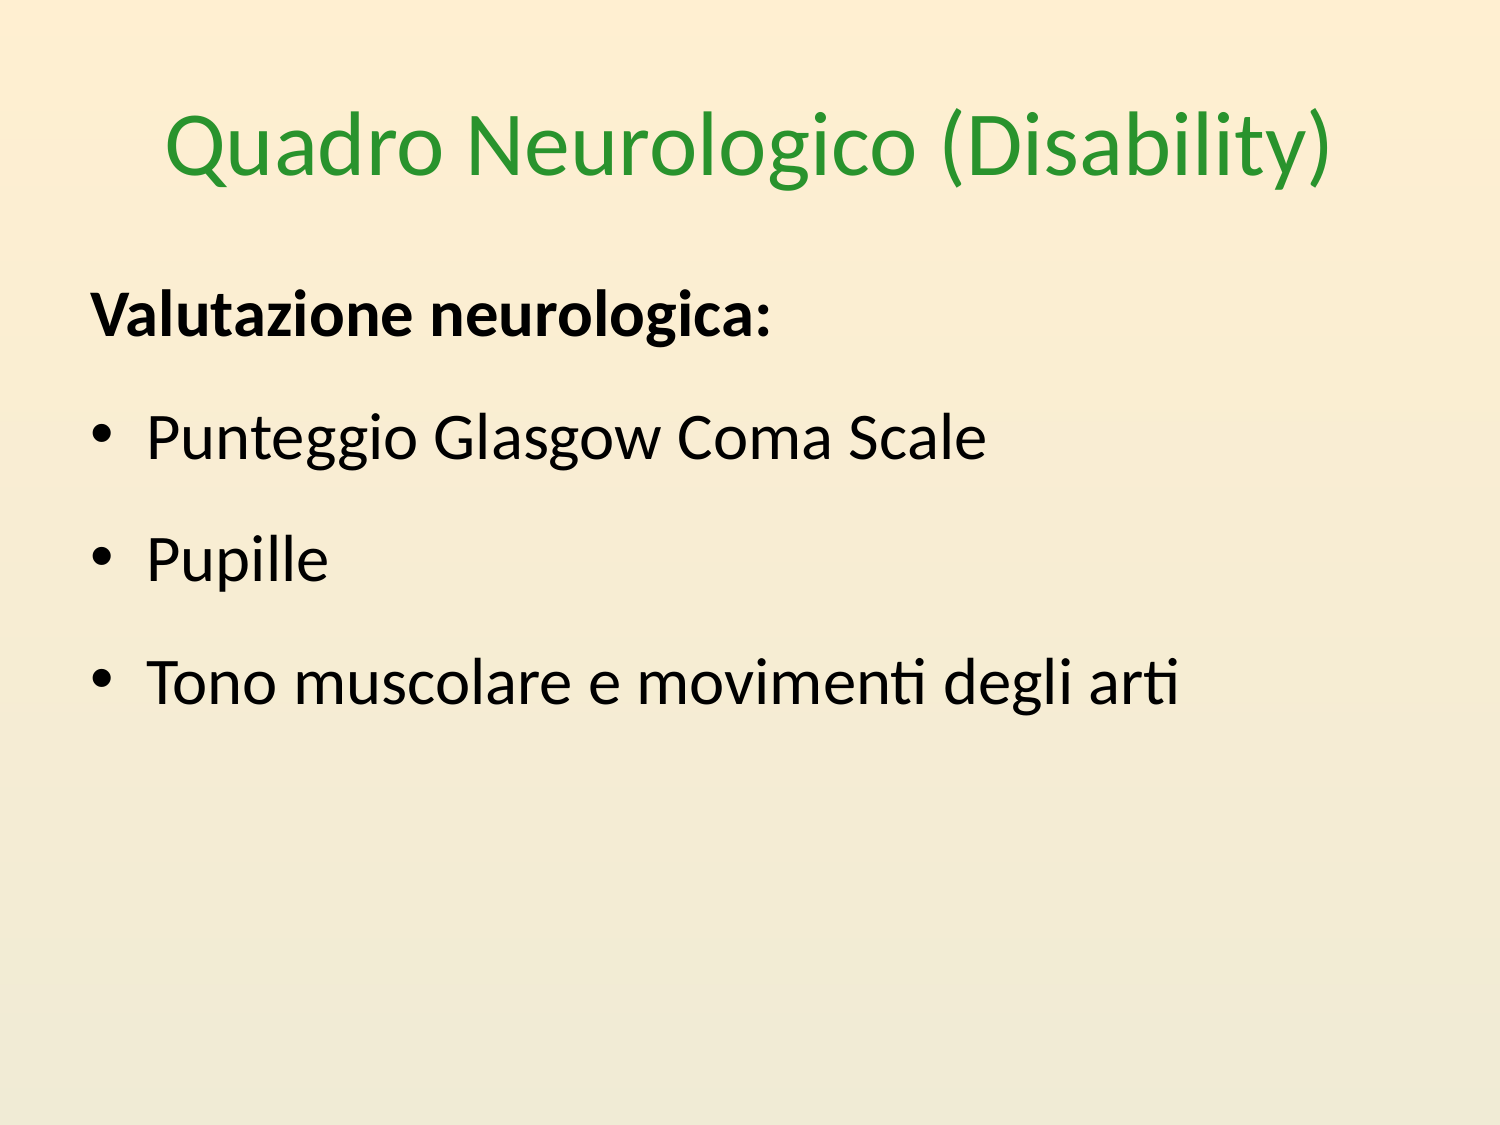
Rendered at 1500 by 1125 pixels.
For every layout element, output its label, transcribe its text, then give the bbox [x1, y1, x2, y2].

title Quadro Neurologico (Disability) [75, 45, 1425, 233]
list Valutazione neurologica: Punteggio Glasgow Coma Scale Pupille Tono muscolare e movimenti degli arti [75, 262, 1425, 1005]
